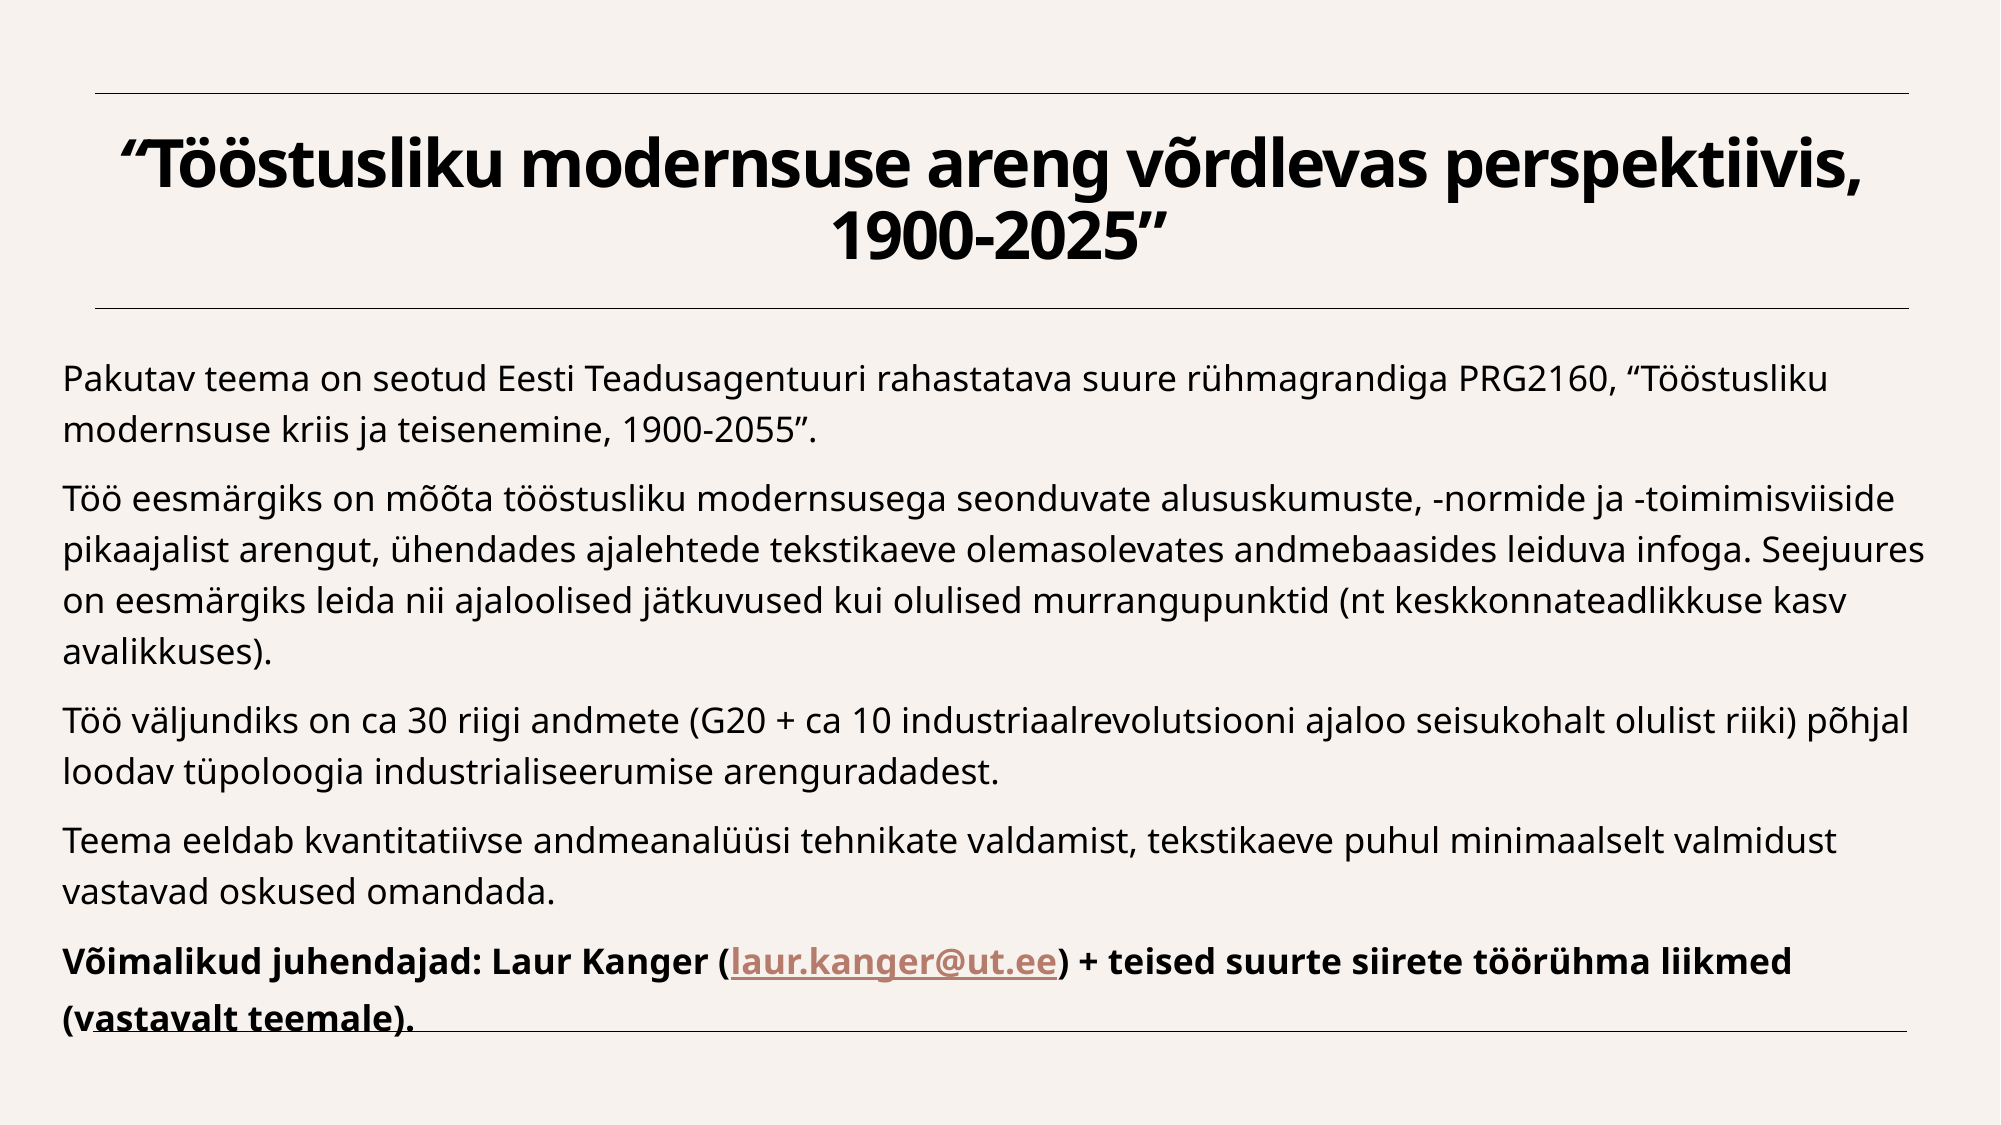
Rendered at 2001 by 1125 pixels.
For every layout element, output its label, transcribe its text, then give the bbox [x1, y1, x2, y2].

list Pakutav teema on seotud Eesti Teadusagentuuri rahastatava suure rühmagrandiga PRG2160, “Tööstusliku modernsuse kriis ja teisenemine, 1900-2055”. Töö eesmärgiks on mõõta tööstusliku modernsusega seonduvate alususkumuste, -normide ja -toimimisviiside pikaajalist arengut, ühendades ajalehtede tekstikaeve olemasolevates andmebaasides leiduva infoga. Seejuures on eesmärgiks leida nii ajaloolised jätkuvused kui olulised murrangupunktid (nt keskkonnateadlikkuse kasv avalikkuses). Töö väljundiks on ca 30 riigi andmete (G20 + ca 10 industriaalrevolutsiooni ajaloo seisukohalt olulist riiki) põhjal loodav tüpoloogia industrialiseerumise arenguradadest. Teema eeldab kvantitatiivse andmeanalüüsi tehnikate valdamist, tekstikaeve puhul minimaalselt valmidust vastavad oskused omandada. Võimalikud juhendajad: Laur Kanger (laur.kanger@ut.ee) + teised suurte siirete töörühma liikmed (vastavalt teemale). [47, 340, 1959, 1049]
title “Tööstusliku modernsuse areng võrdlevas perspektiivis, 1900-2025” [27, 113, 1970, 291]
